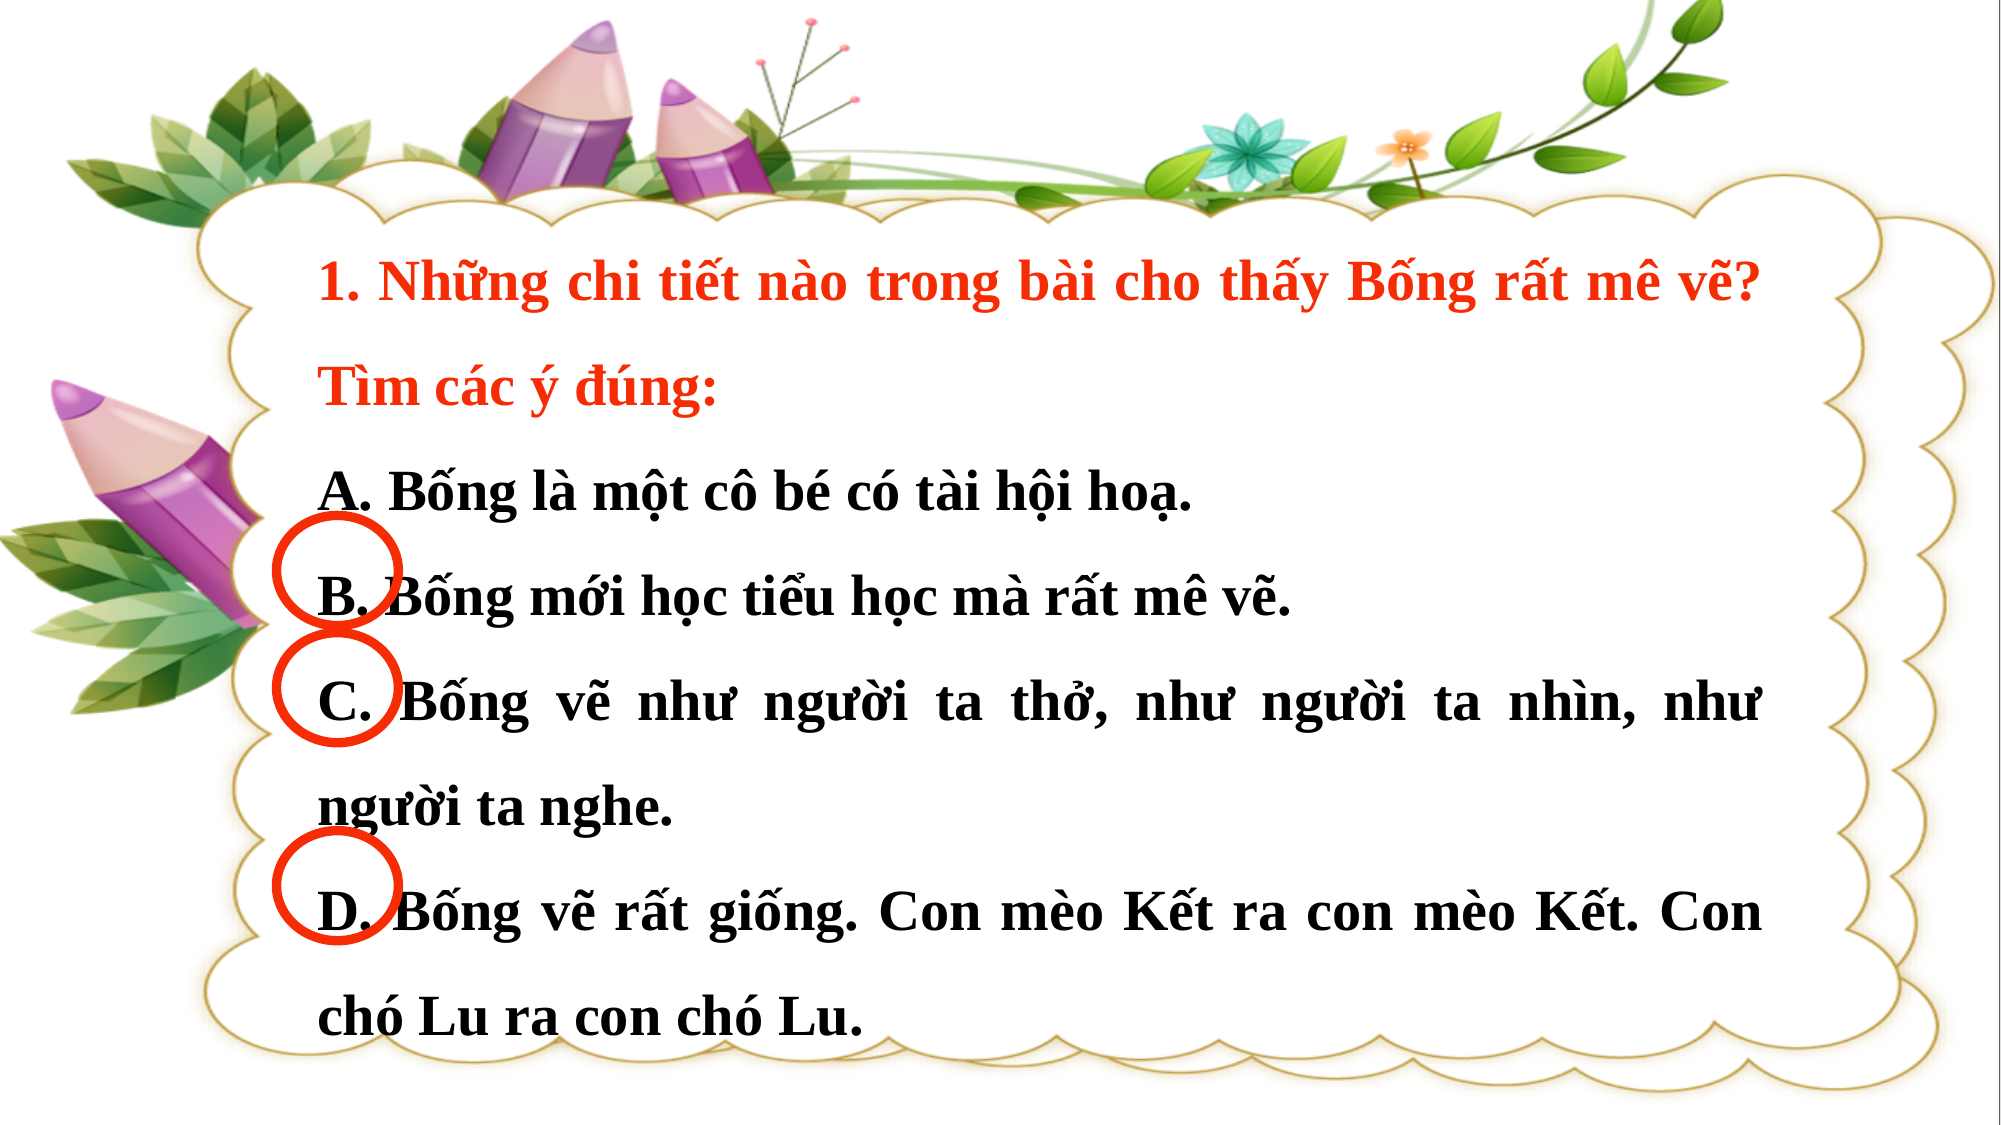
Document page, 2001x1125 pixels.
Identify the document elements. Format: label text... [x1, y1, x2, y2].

text_box [275, 514, 400, 627]
text_box [275, 829, 400, 942]
picture [0, 0, 2001, 1125]
text_box 1. Những chi tiết nào trong bài cho thấy Bống rất mê vẽ? Tìm các ý đúng: A. Bống là một cô bé có tài hội hoạ. B. Bống mới học tiểu học mà rất mê vẽ. C. Bống vẽ như người ta thở, như người ta nhìn, như người ta nghe. D. Bống vẽ rất giống. Con mèo Kết ra con mèo Kết. Con chó Lu ra con chó Lu. [302, 200, 1779, 1055]
text_box [275, 631, 400, 744]
